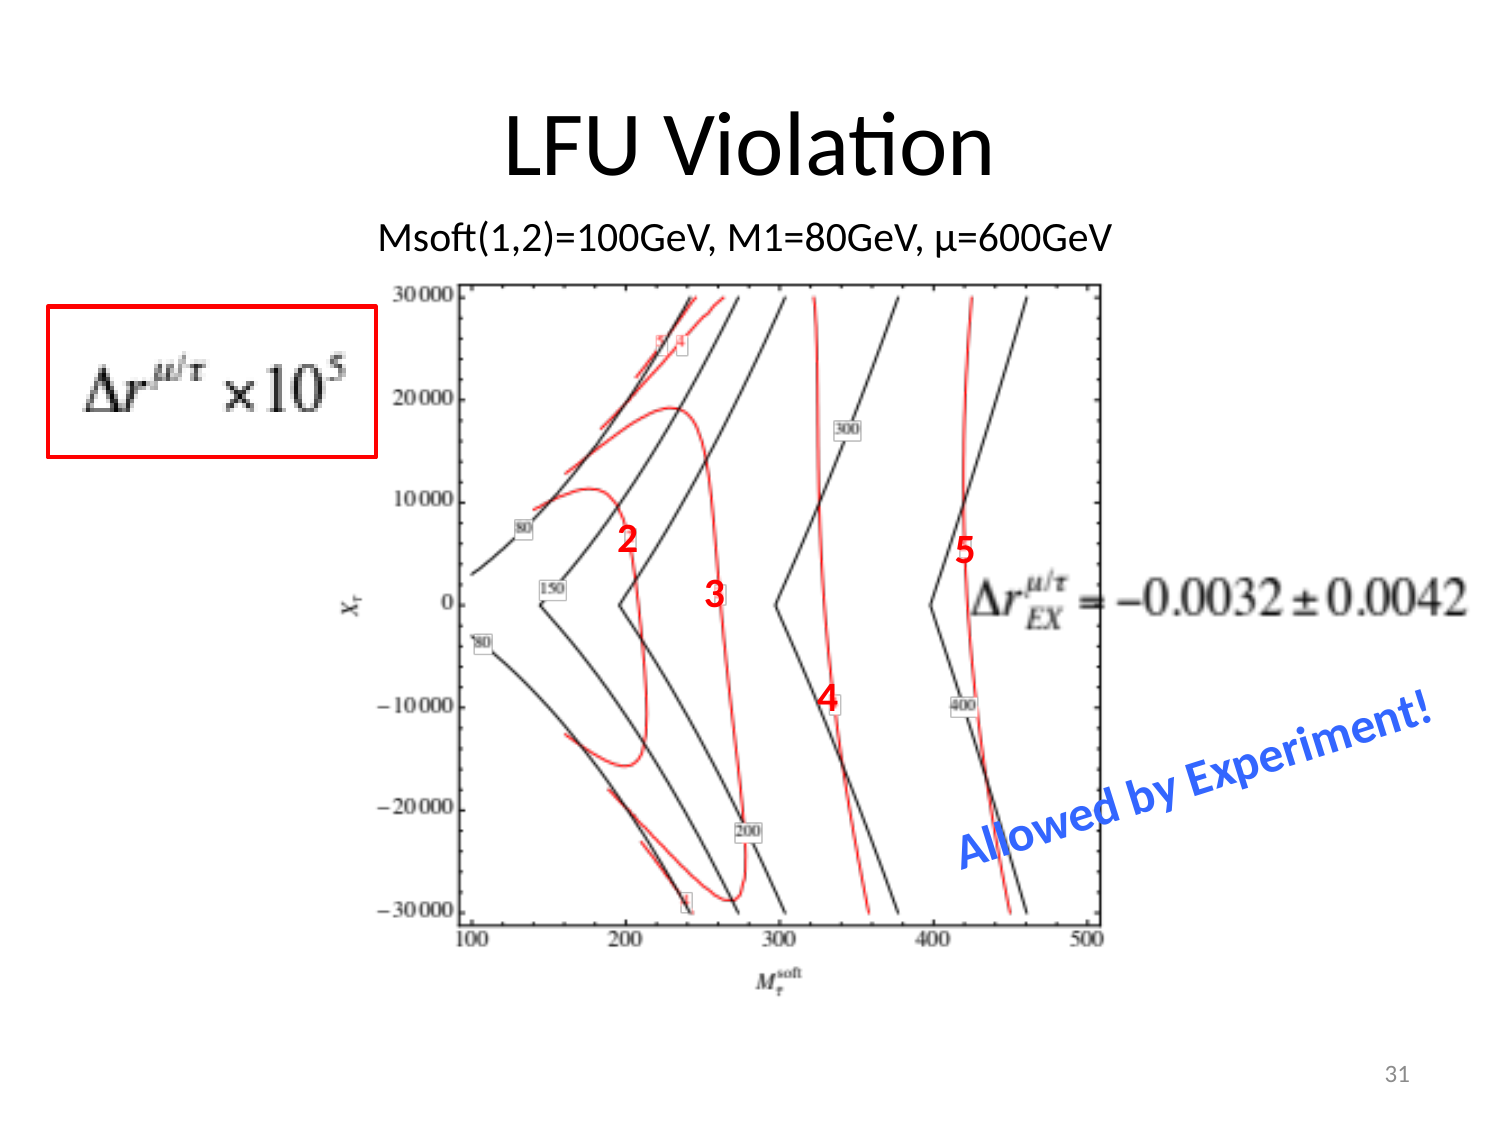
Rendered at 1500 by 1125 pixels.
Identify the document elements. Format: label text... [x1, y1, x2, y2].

title LFU Violation [75, 45, 1425, 233]
text_box Msoft(1,2)=100GeV, M1=80GeV, μ=600GeV [101, 201, 1390, 260]
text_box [74, 338, 350, 422]
text_box Allowed by Experiment! [1408, 652, 1482, 748]
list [52, 262, 1403, 1006]
slide_number 31 [1074, 1042, 1425, 1103]
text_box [964, 557, 1475, 635]
